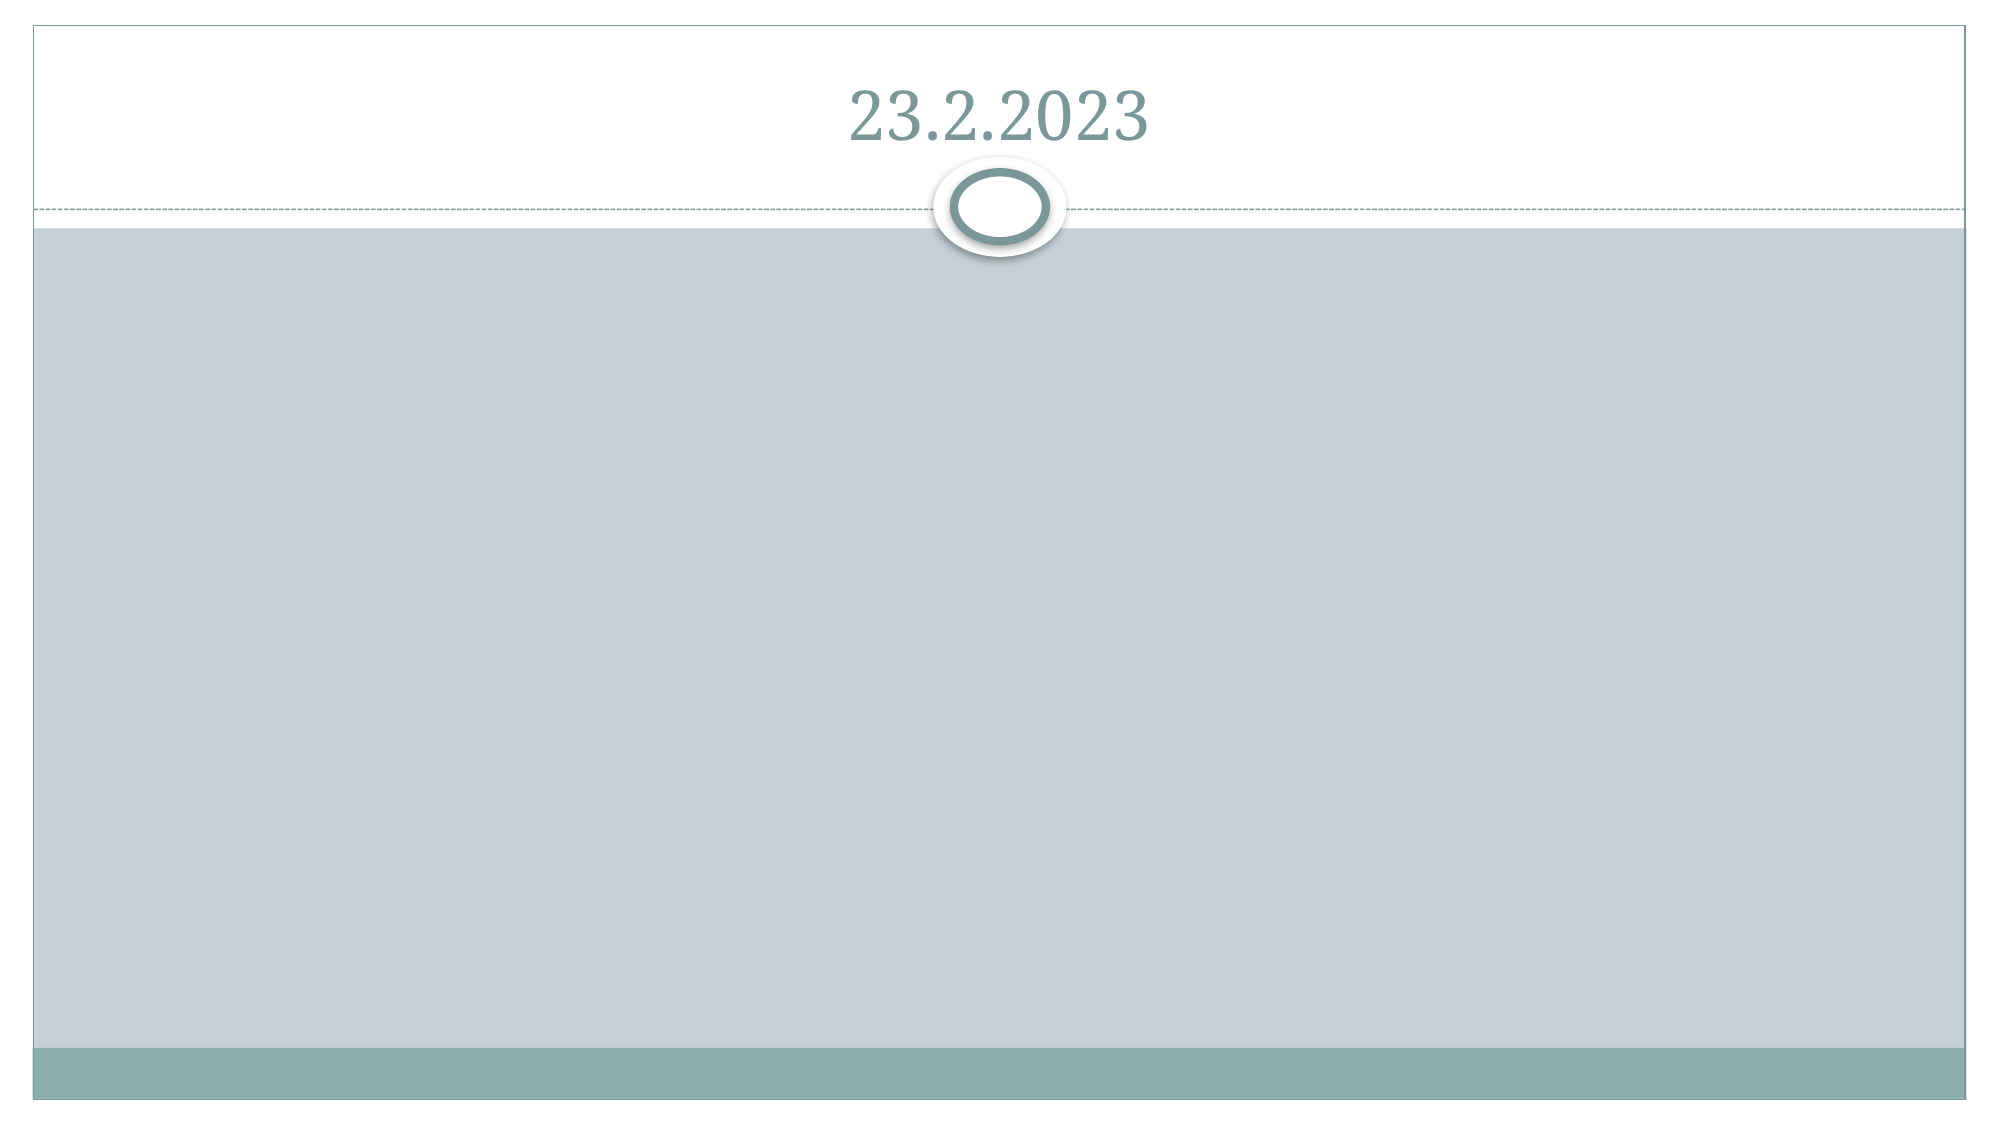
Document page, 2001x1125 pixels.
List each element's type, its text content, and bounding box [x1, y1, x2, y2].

title 23.2.2023 [66, 37, 1933, 162]
